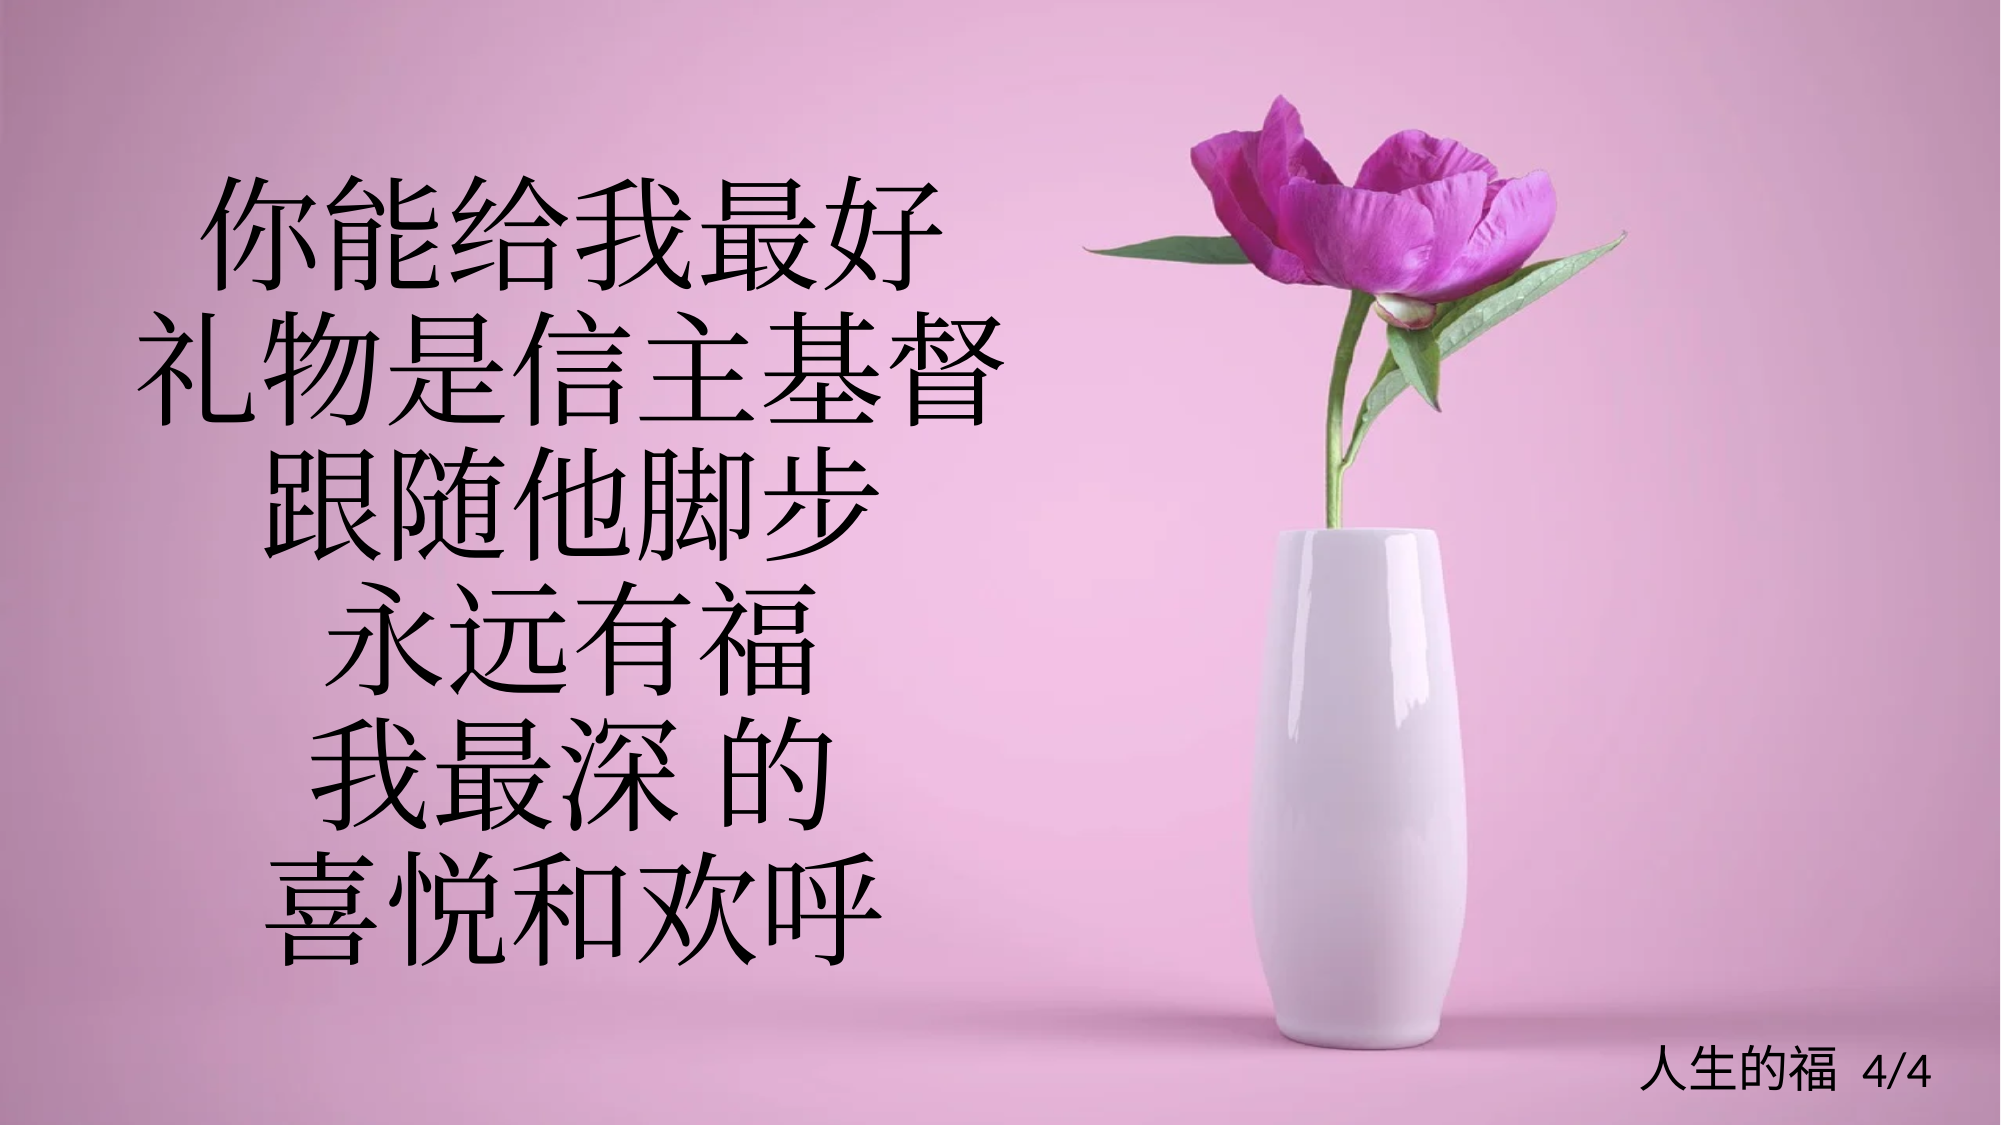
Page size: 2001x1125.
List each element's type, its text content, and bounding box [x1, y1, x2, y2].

text_box 人生的福 4/4 [1609, 1037, 1961, 1107]
title 你能给我最好 礼物是信主基督 跟随他脚步 永远有福 我最深 的 喜悦和欢呼 [0, 42, 1210, 1115]
picture [0, 0, 2001, 1125]
